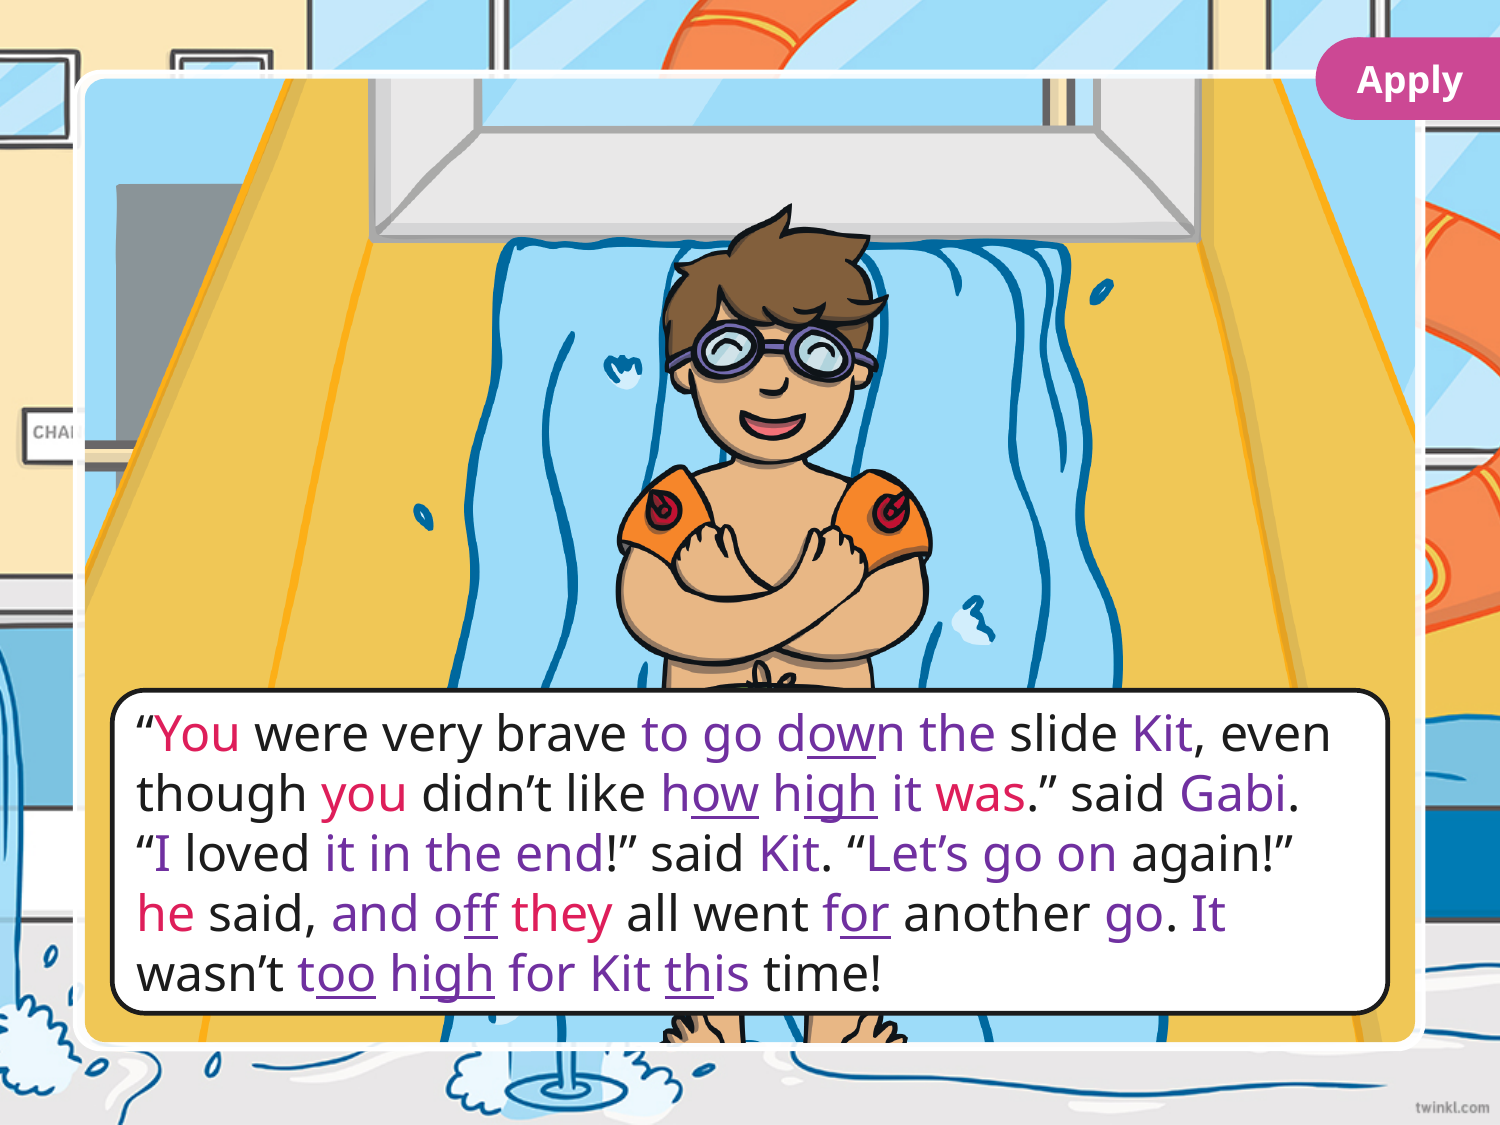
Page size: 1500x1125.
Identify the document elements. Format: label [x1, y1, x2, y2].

picture [1426, 717, 1500, 810]
picture [1426, 120, 1500, 719]
picture [84, 78, 1416, 1043]
picture [0, 0, 1500, 1125]
text_box [1315, 37, 1500, 120]
